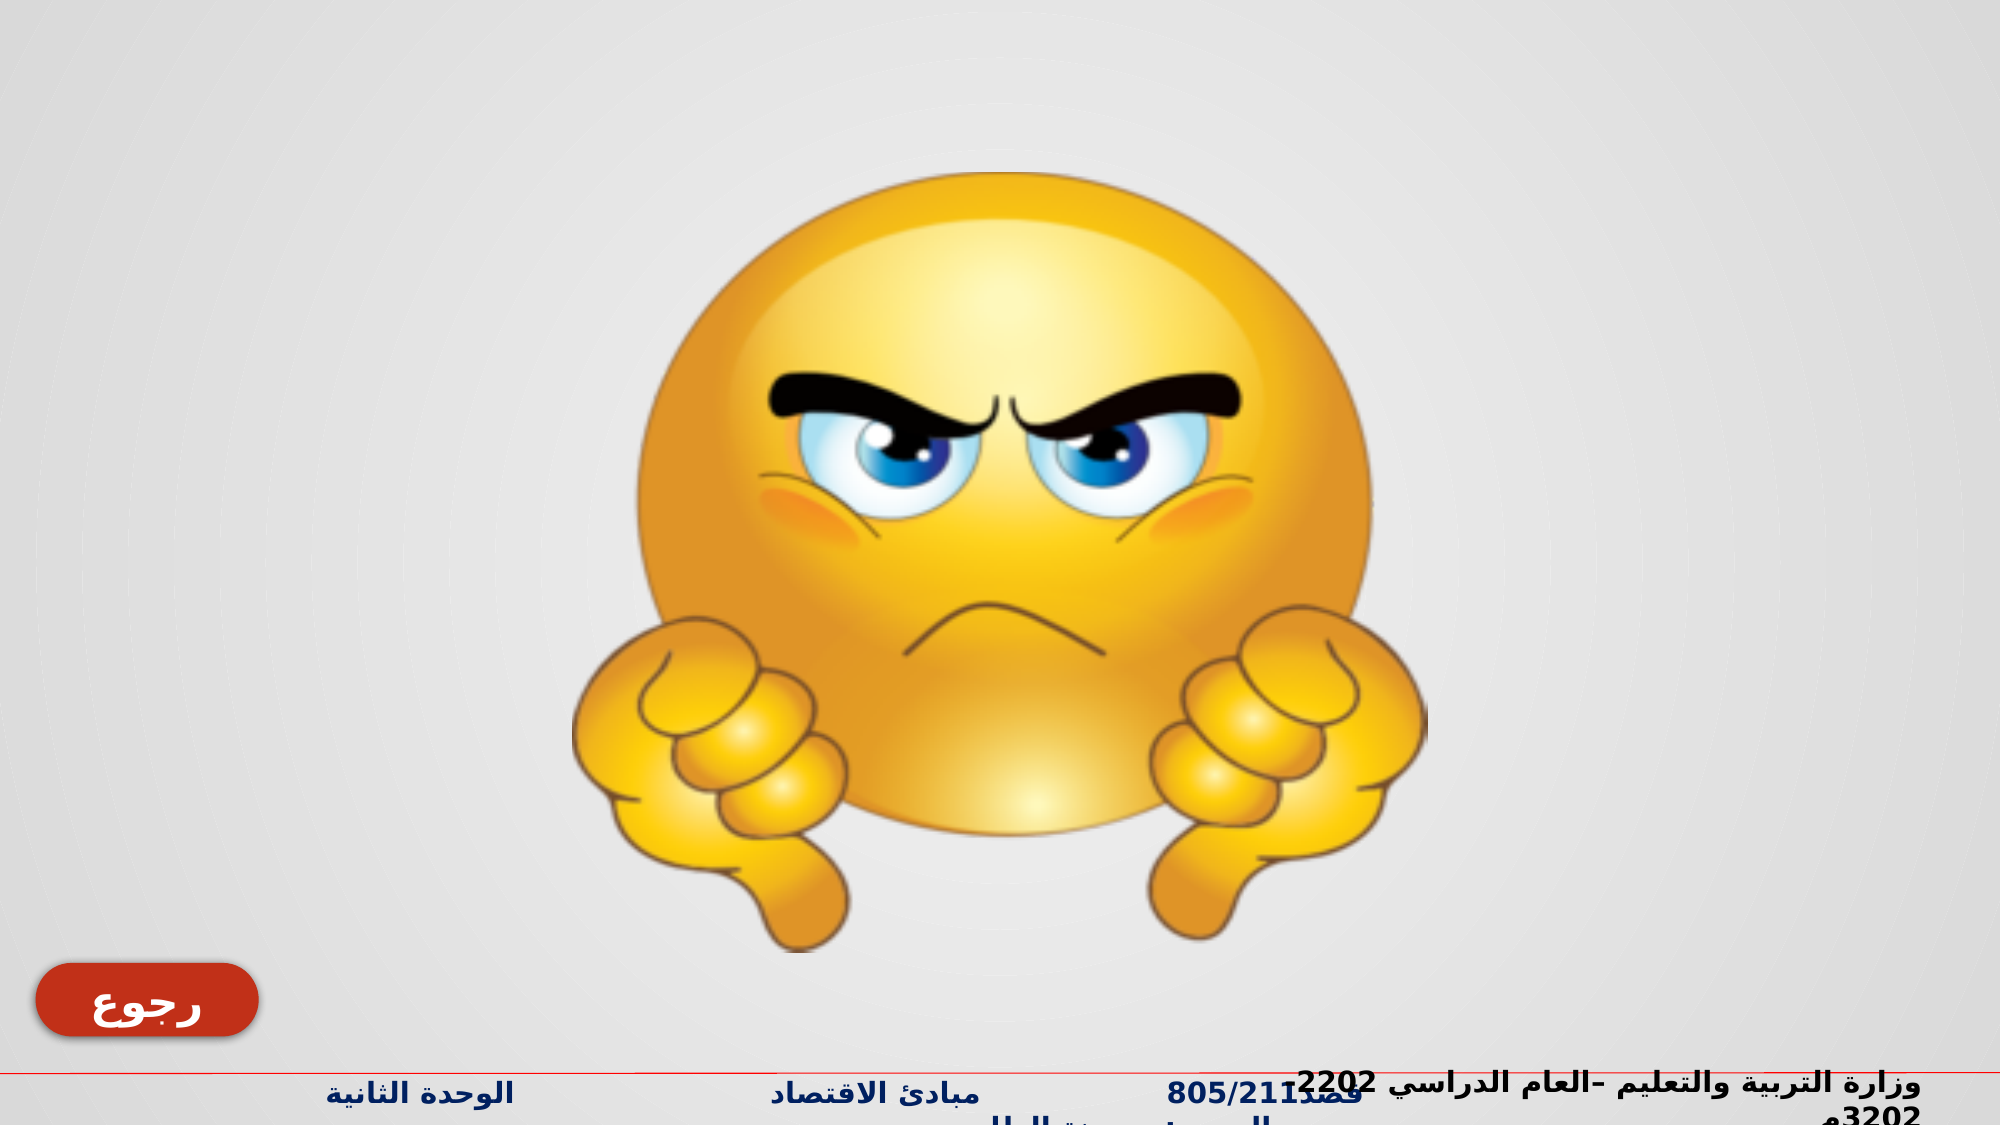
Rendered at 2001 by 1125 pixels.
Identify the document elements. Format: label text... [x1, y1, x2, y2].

text_box رجوع [35, 962, 259, 1037]
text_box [0, 1066, 2000, 1125]
picture [572, 172, 1428, 953]
